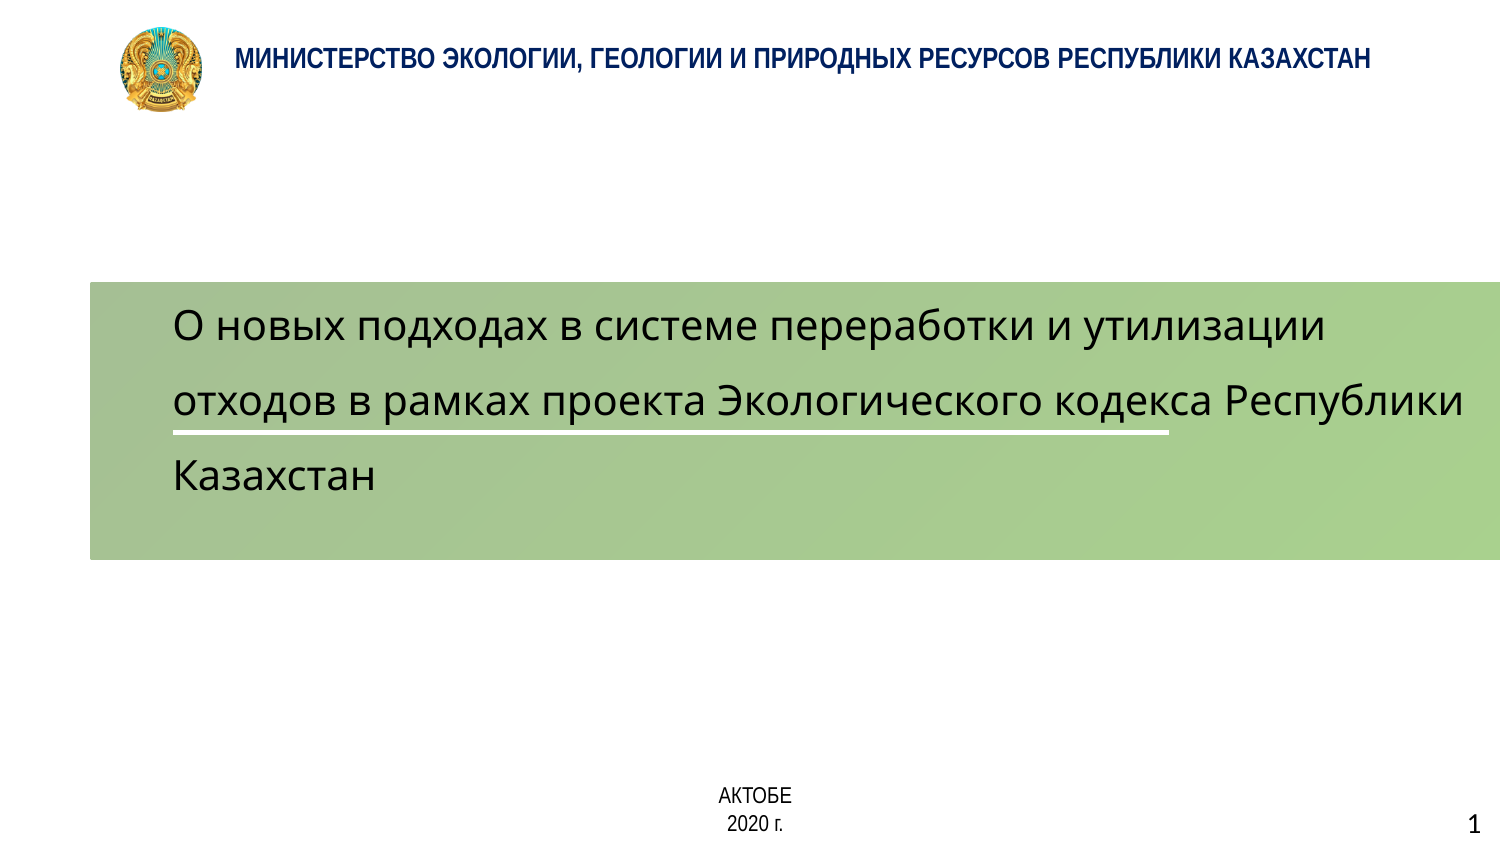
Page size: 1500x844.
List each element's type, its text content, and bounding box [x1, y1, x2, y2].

picture [120, 27, 202, 112]
text_box АКТОБЕ 2020 г. [653, 773, 858, 843]
text_box [90, 281, 1500, 560]
text_box 1 [1451, 796, 1497, 844]
title О новых подходах в системе переработки и утилизации отходов в рамках проекта Экологического кодекса Республики Казахстан [160, 347, 1480, 505]
text_box МИНИСТЕРСТВО ЭКОЛОГИИ, ГЕОЛОГИИ И ПРИРОДНЫХ РЕСУРСОВ РЕСПУБЛИКИ КАЗАХСТАН [220, 31, 1477, 82]
